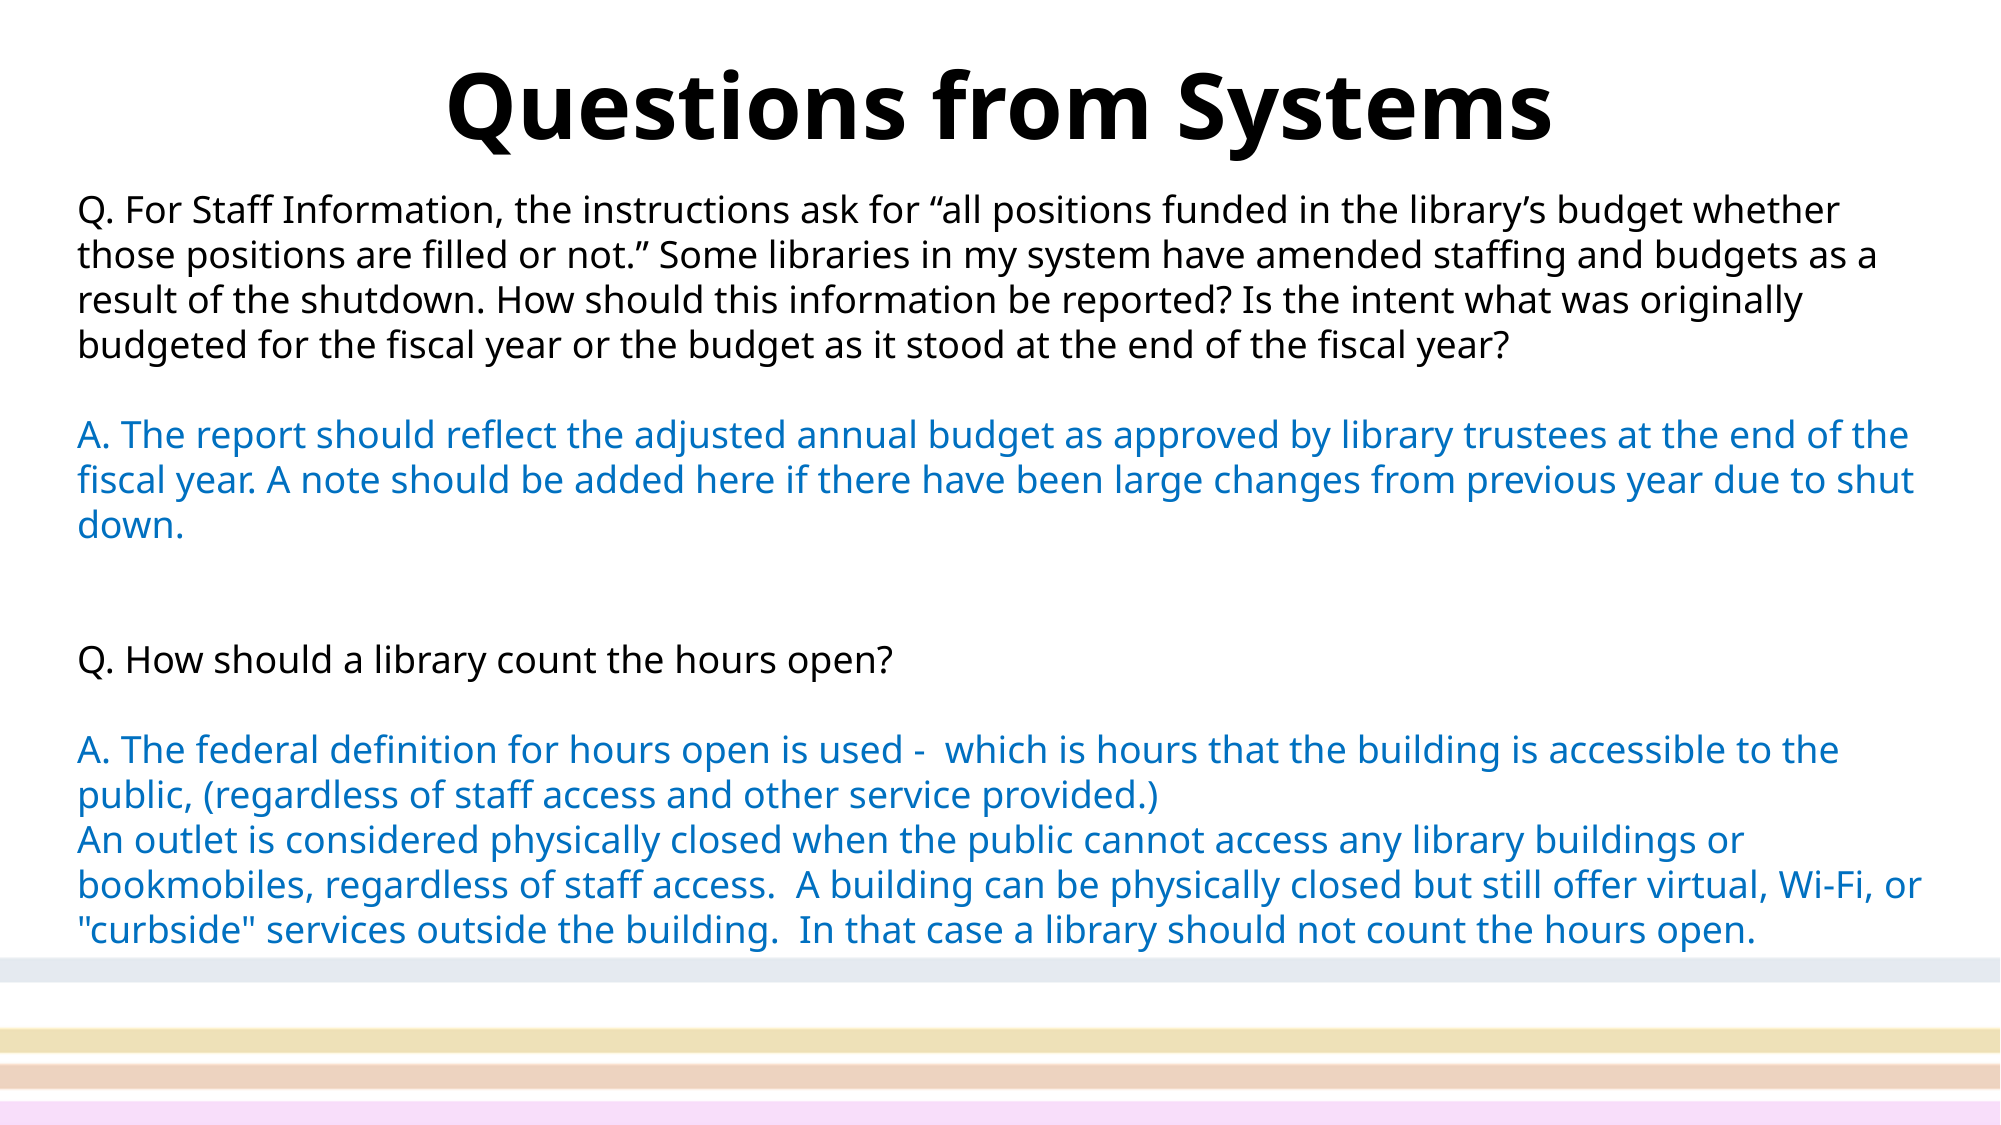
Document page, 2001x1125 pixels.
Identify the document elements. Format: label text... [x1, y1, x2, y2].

text_box Q. For Staff Information, the instructions ask for “all positions funded in the library’s budget whether those positions are filled or not.” Some libraries in my system have amended staffing and budgets as a result of the shutdown. How should this information be reported? Is the intent what was originally budgeted for the fiscal year or the budget as it stood at the end of the fiscal year? A. The report should reflect the adjusted annual budget as approved by library trustees at the end of the fiscal year. A note should be added here if there have been large changes from previous year due to shut down. Q. How should a library count the hours open? A. The federal definition for hours open is used - which is hours that the building is accessible to the public, (regardless of staff access and other service provided.) An outlet is considered physically closed when the public cannot access any library buildings or bookmobiles, regardless of staff access. A building can be physically closed but still offer virtual, Wi-Fi, or "curbside" services outside the building. In that case a library should not count the hours open. [62, 179, 1940, 1004]
title Questions from Systems [137, 3, 1863, 179]
picture [0, 0, 2001, 1125]
